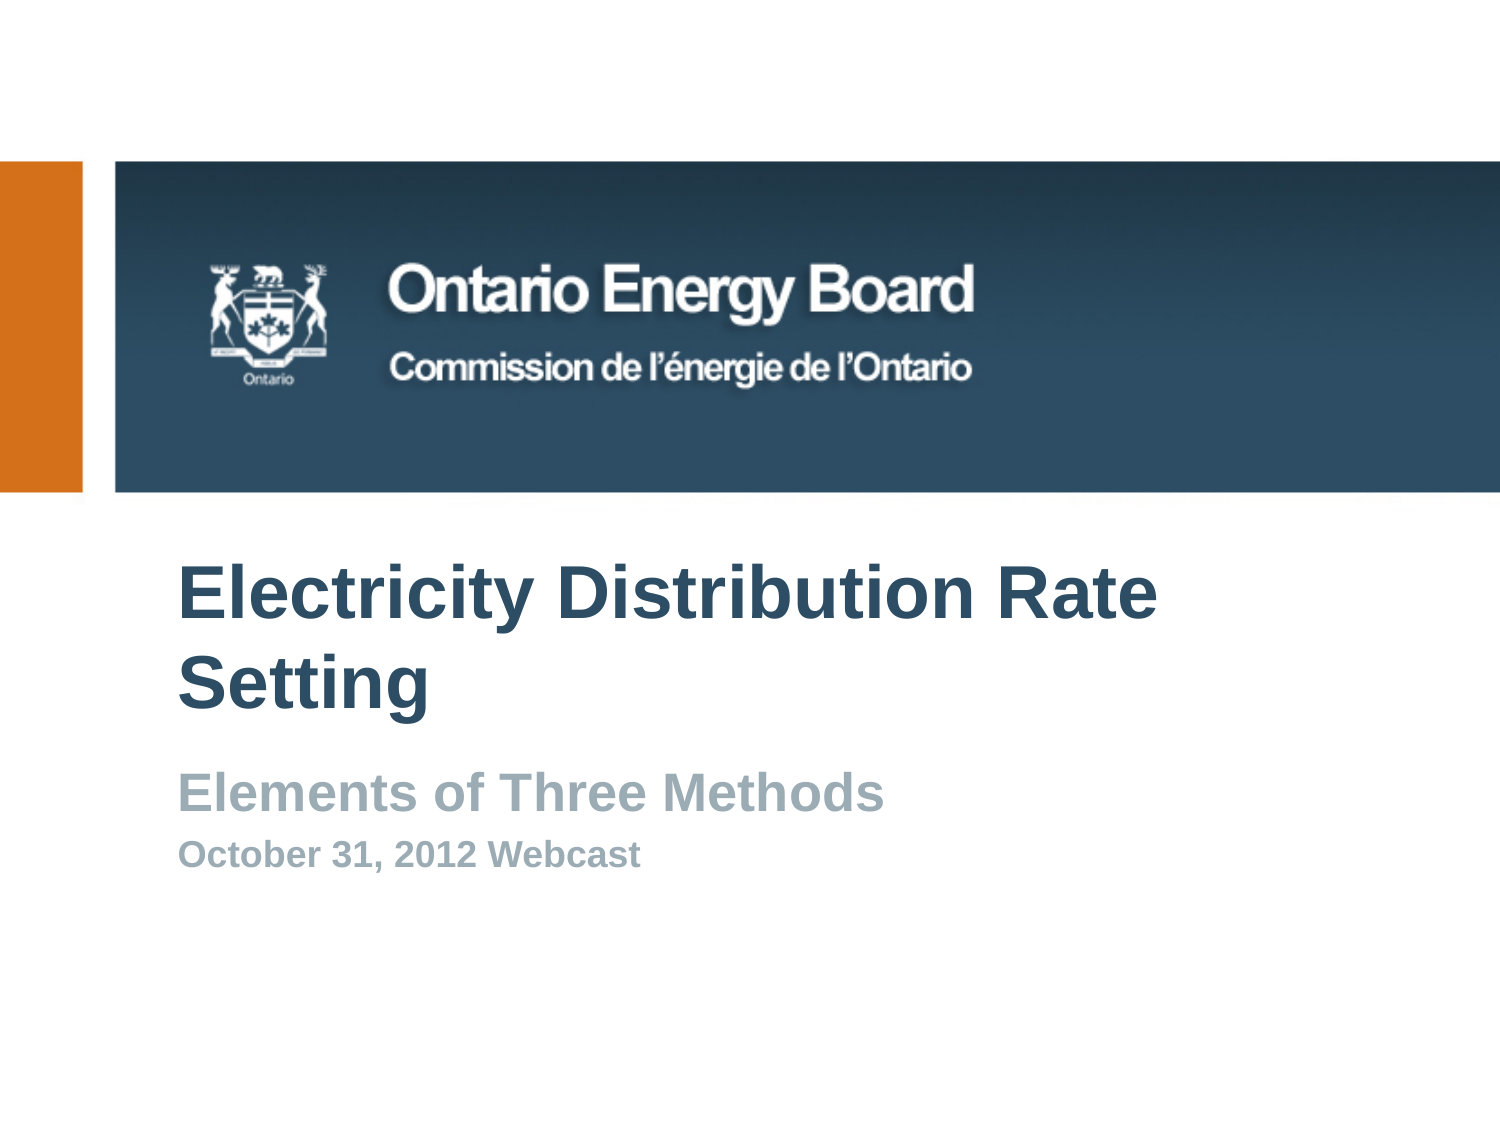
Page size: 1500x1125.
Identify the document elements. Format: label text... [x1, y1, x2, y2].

subtitle Elements of Three Methods October 31, 2012 Webcast [162, 750, 1400, 875]
title Electricity Distribution Rate Setting [162, 525, 1400, 742]
picture [0, 0, 1500, 1125]
